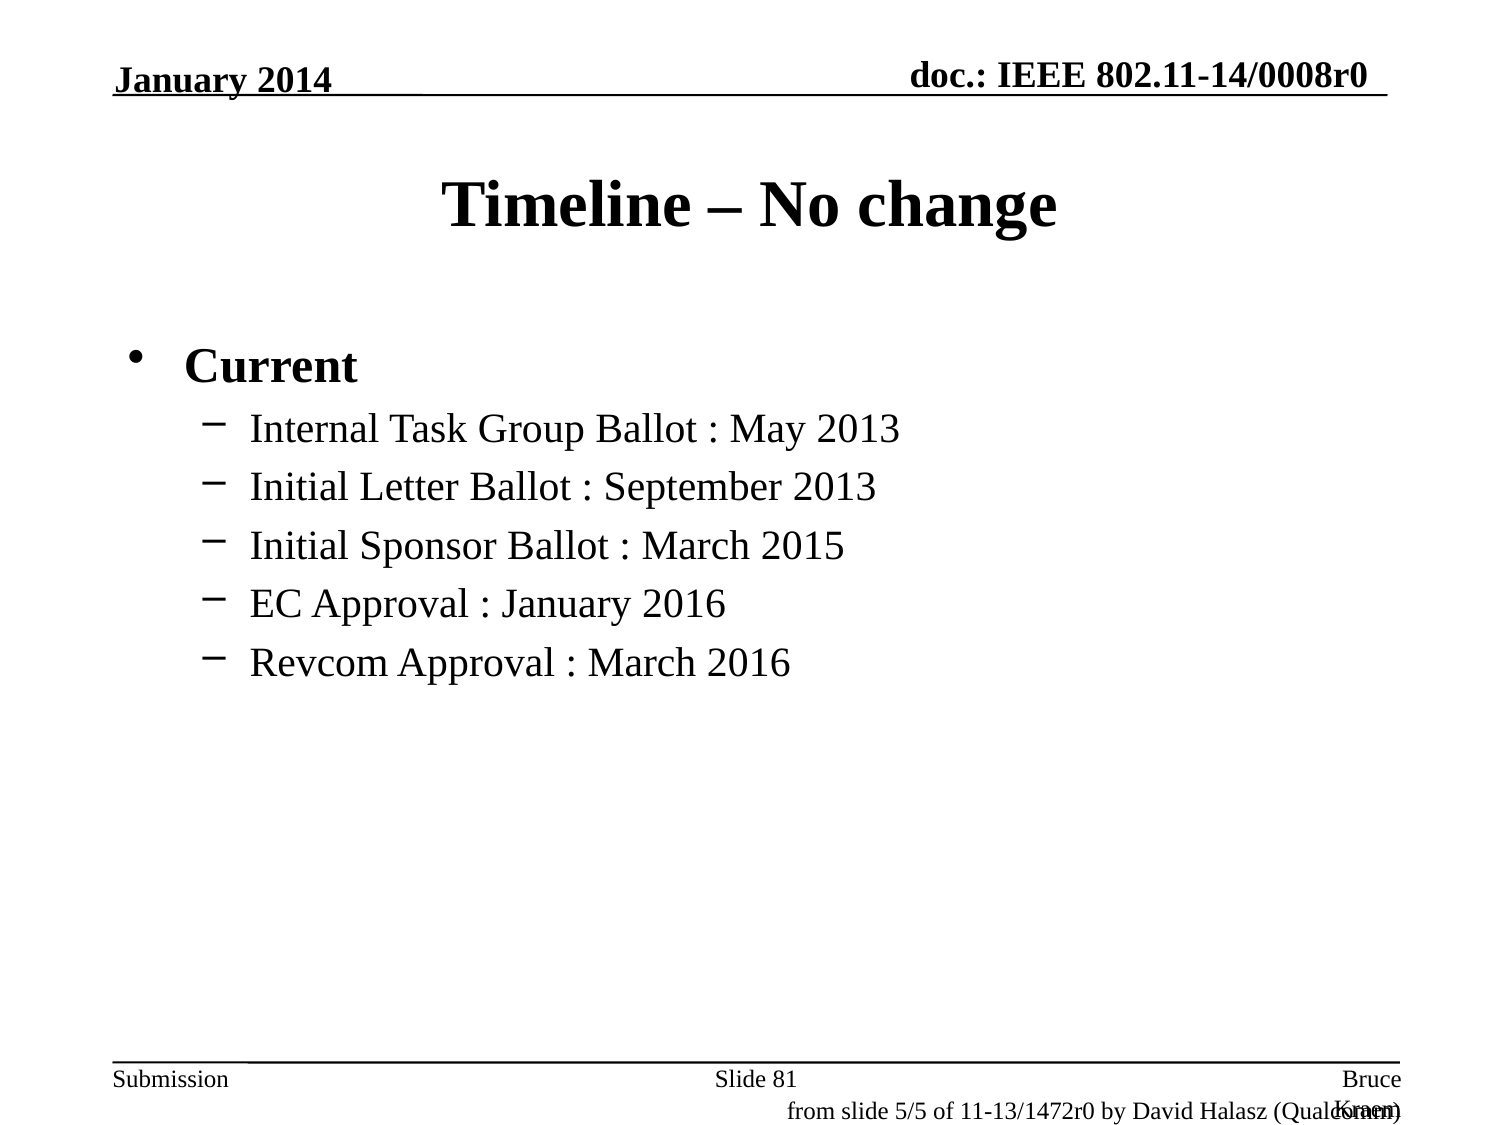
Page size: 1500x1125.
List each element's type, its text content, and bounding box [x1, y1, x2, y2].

slide_number Slide 81 [712, 1062, 800, 1087]
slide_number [114, 54, 374, 100]
footer Bruce Kraemer, Marvell [1325, 1062, 1402, 1087]
text_box from slide 5/5 of 11-13/1472r0 by David Halasz (Qualcomm) [343, 1087, 1417, 1125]
list Current Internal Task Group Ballot : May 2013 Initial Letter Ballot : September 2013 Initial Sponsor Ballot : March 2015 EC Approval : January 2016 Revcom Approval : March 2016 [112, 324, 1388, 850]
title Timeline – No change [112, 112, 1388, 288]
